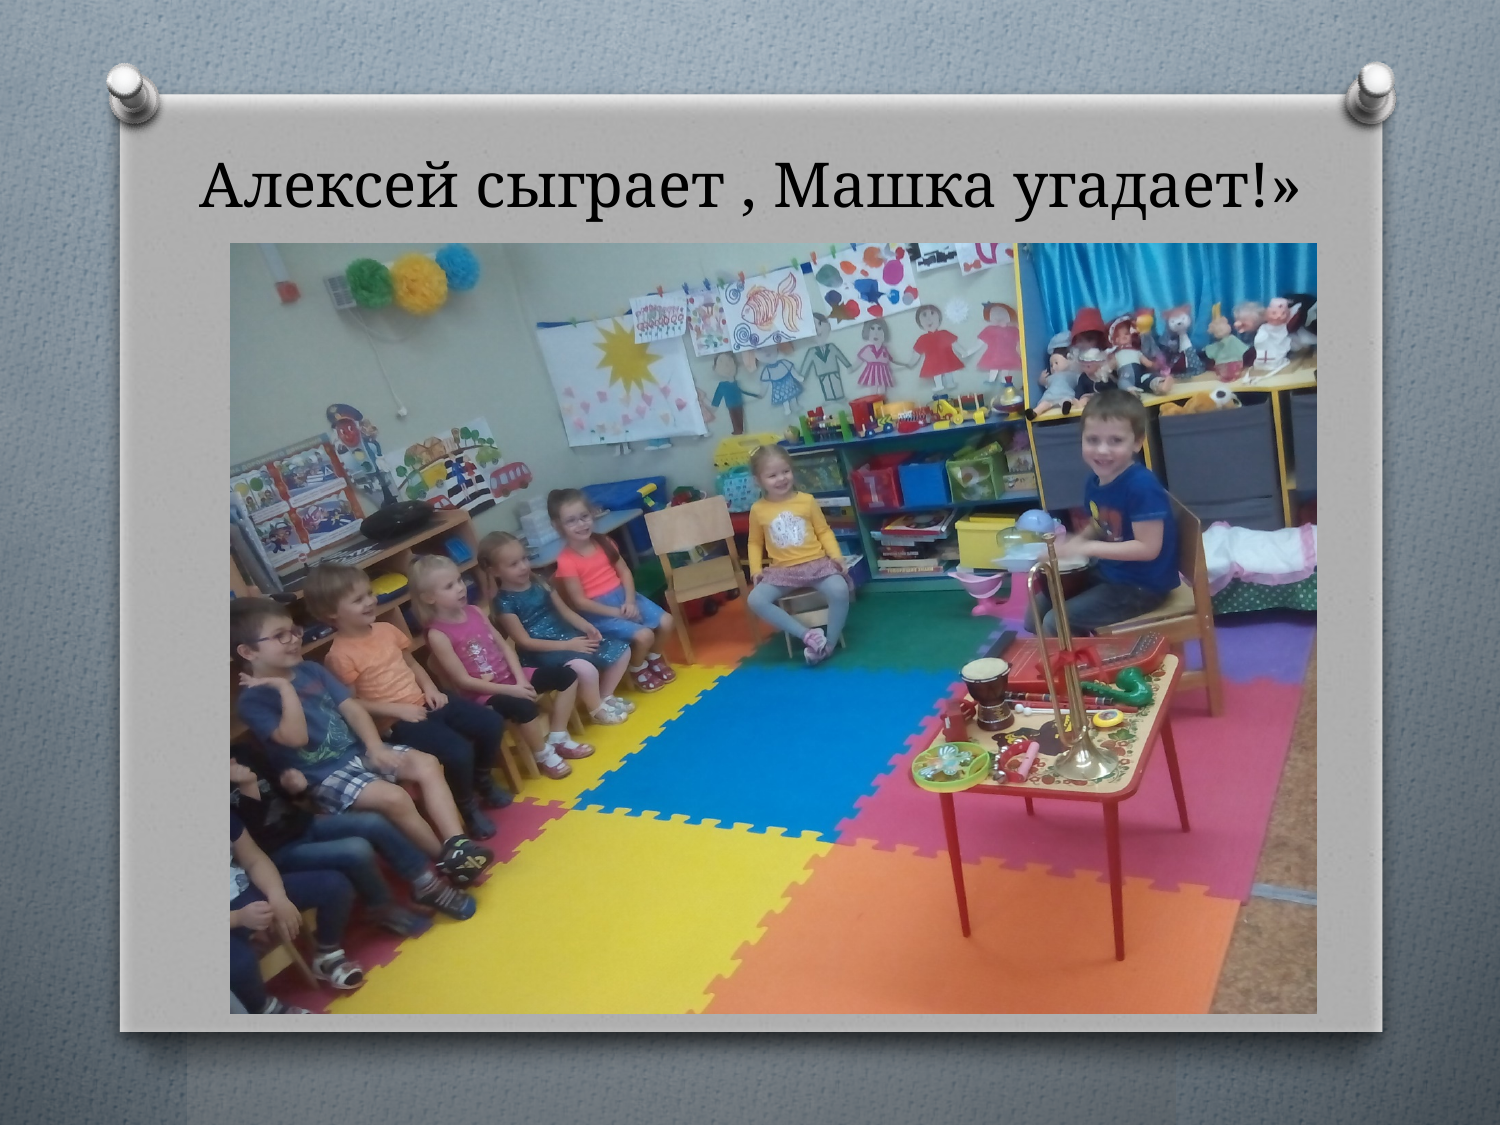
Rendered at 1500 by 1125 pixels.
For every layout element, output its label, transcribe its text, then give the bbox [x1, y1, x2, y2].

title Алексей сыграет , Машка угадает!» [179, 134, 1323, 232]
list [229, 243, 1318, 1015]
picture [75, 29, 198, 153]
picture [1317, 35, 1439, 156]
